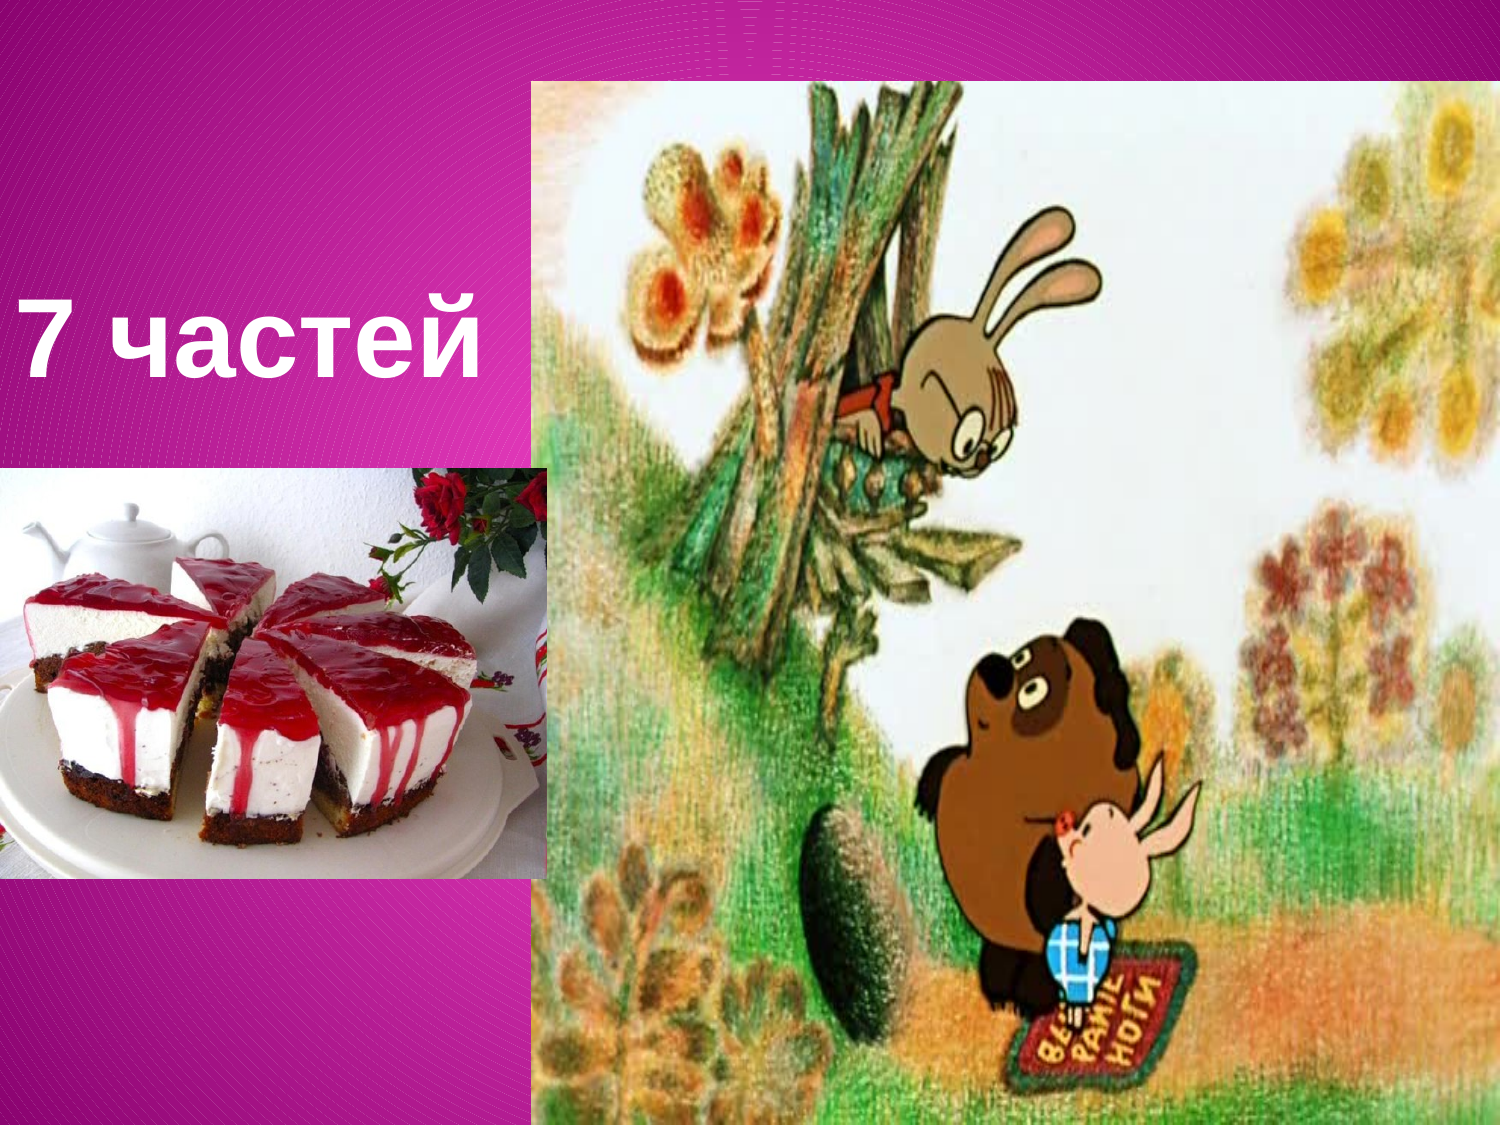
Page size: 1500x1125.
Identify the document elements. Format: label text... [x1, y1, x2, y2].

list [530, 81, 1500, 1125]
text_box 7 частей [0, 257, 525, 408]
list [0, 468, 547, 880]
